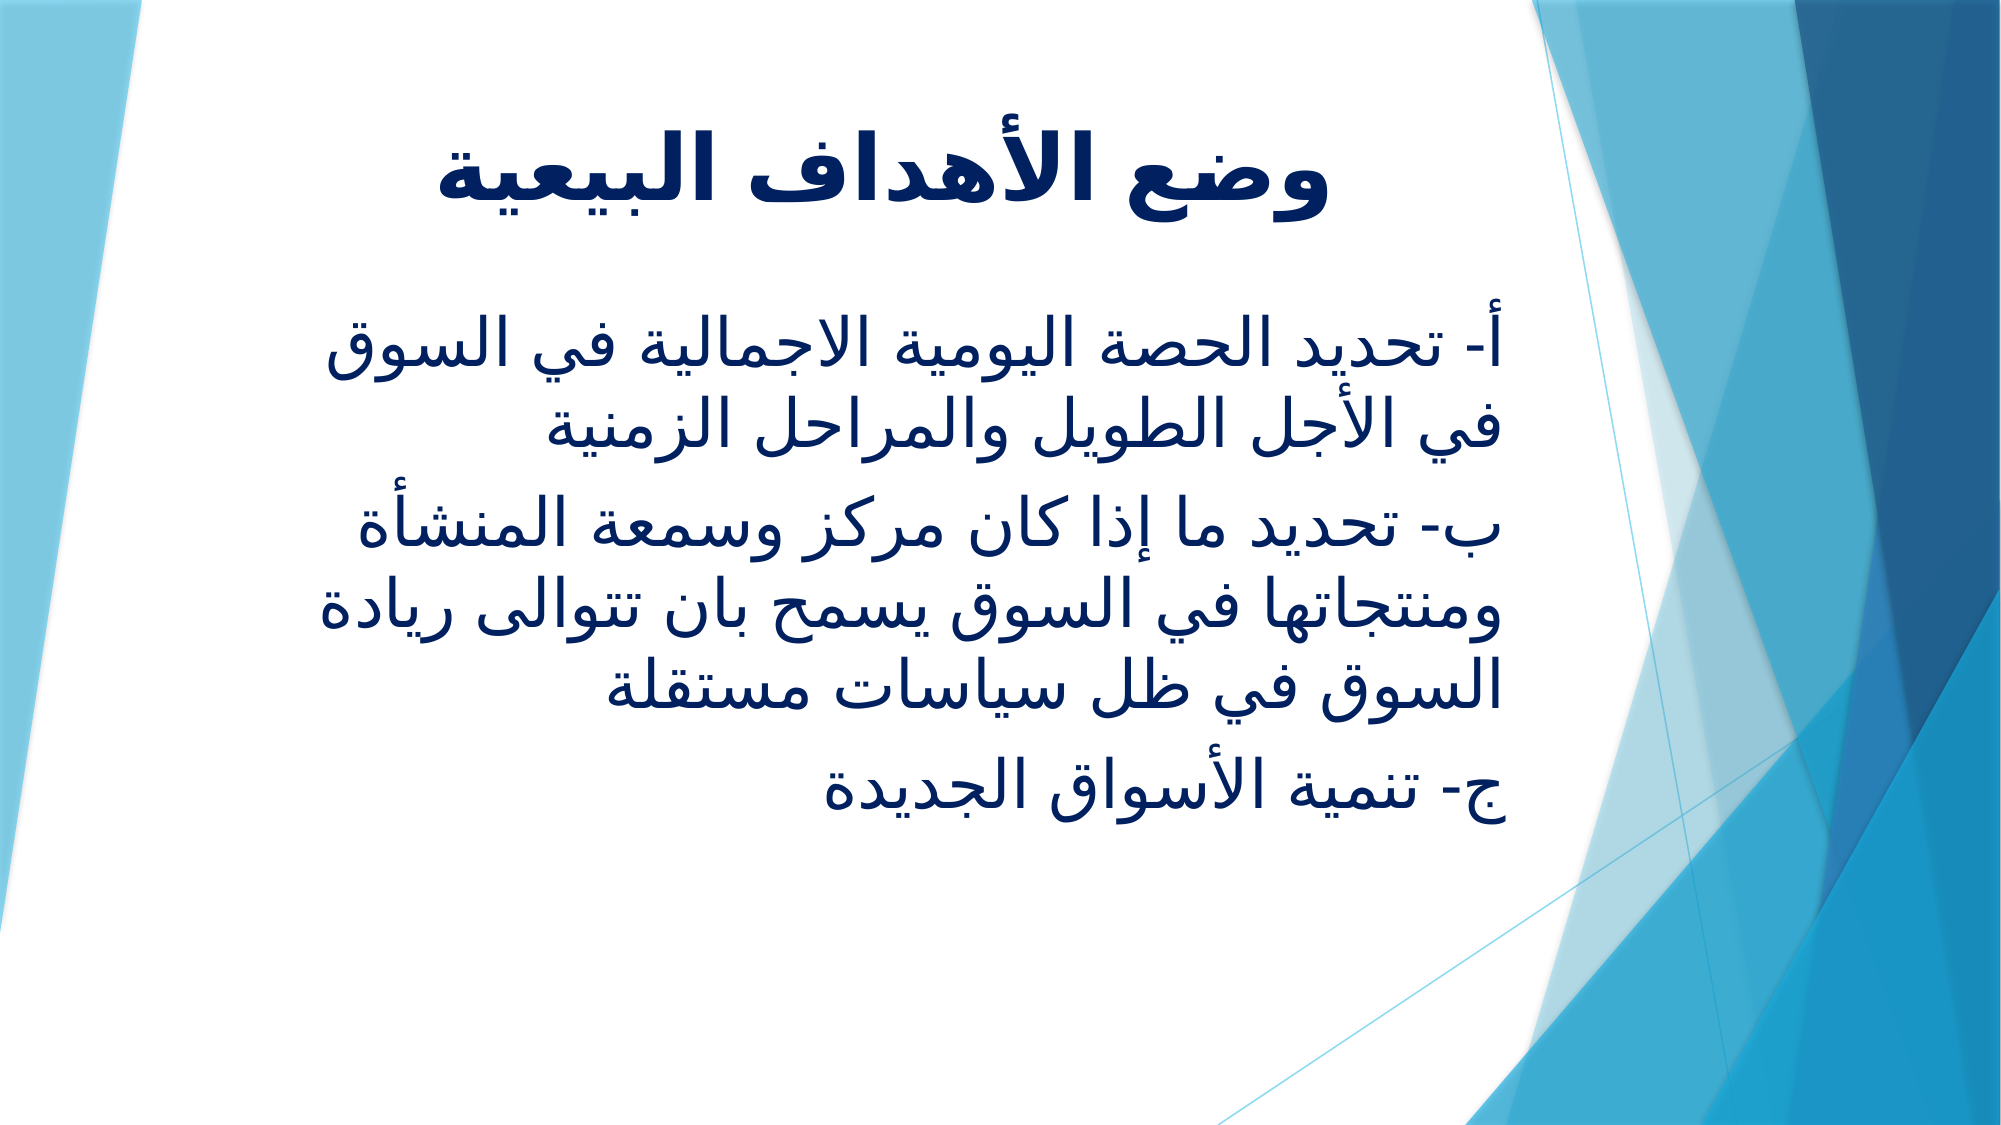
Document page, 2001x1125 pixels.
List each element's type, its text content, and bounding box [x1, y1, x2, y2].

subtitle أ- تحديد الحصة اليومية الاجمالية في السوق في الأجل الطويل والمراحل الزمنية ب- تحديد ما إذا كان مركز وسمعة المنشأة ومنتجاتها في السوق يسمح بان تتوالى ريادة السوق في ظل سياسات مستقلة ج- تنمية الأسواق الجديدة [247, 291, 1522, 936]
title وضع الأهداف البيعية [247, 96, 1522, 226]
